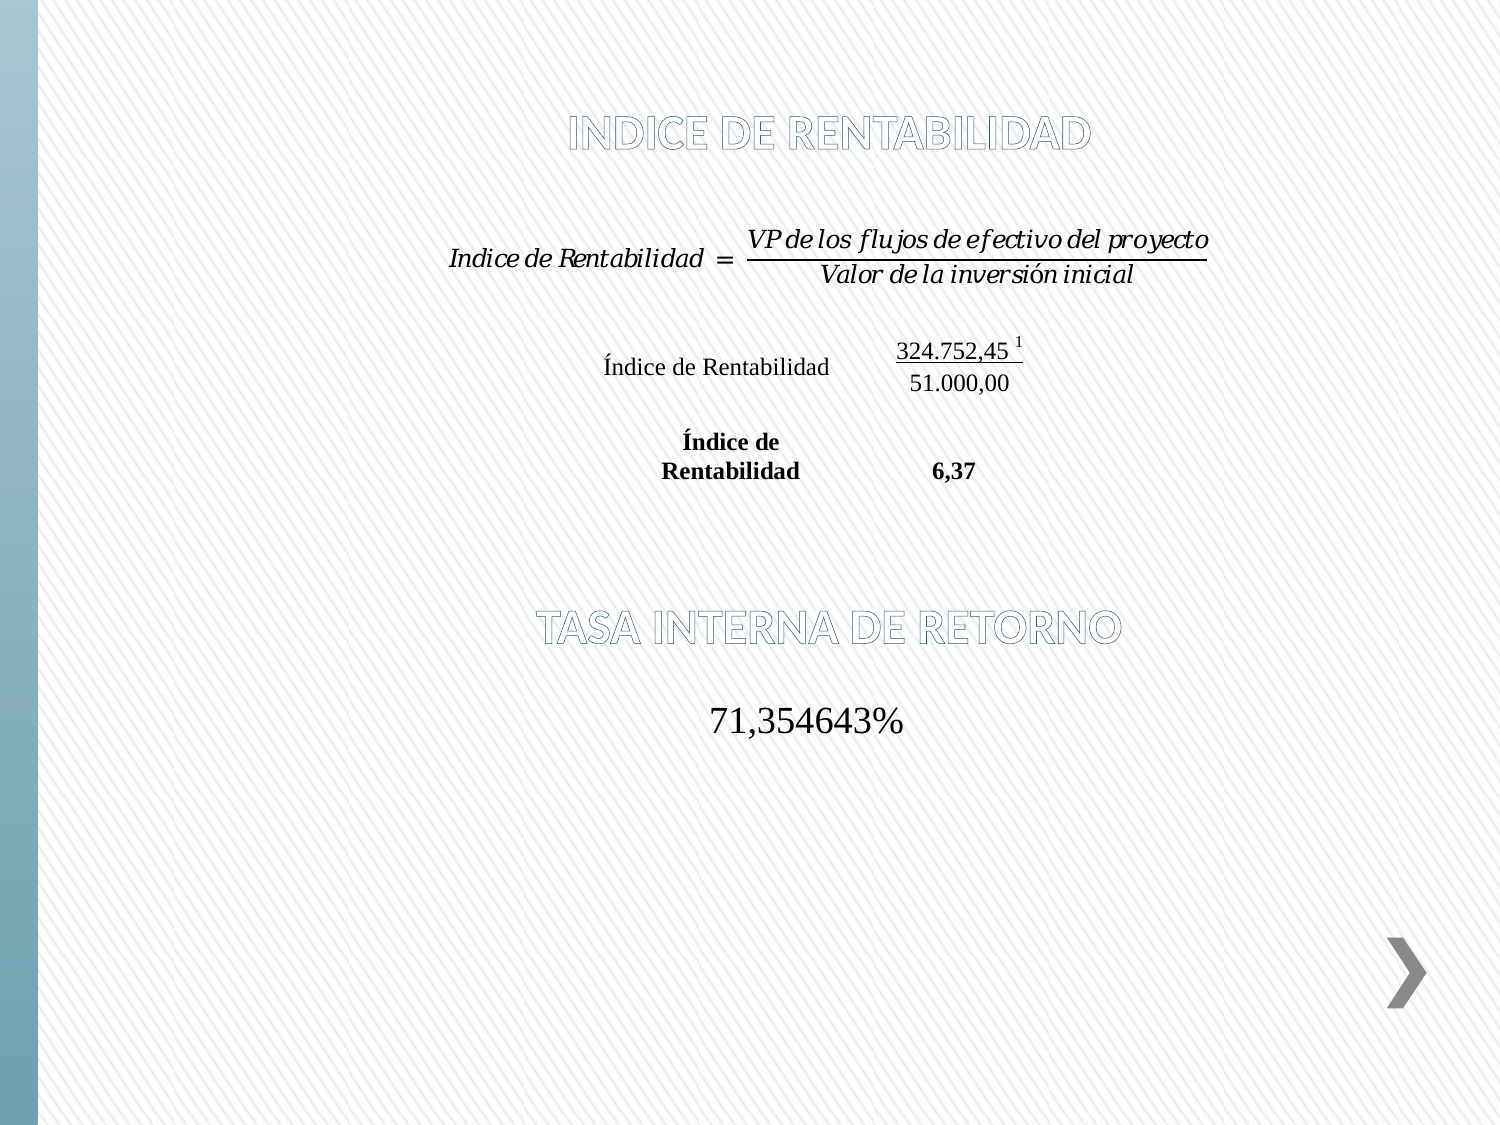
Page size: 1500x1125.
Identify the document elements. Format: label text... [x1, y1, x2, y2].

text_box TASA INTERNA DE RETORNO [521, 586, 1138, 662]
picture [408, 227, 1250, 548]
text_box INDICE DE RENTABILIDAD [551, 91, 1107, 167]
picture [708, 698, 950, 782]
